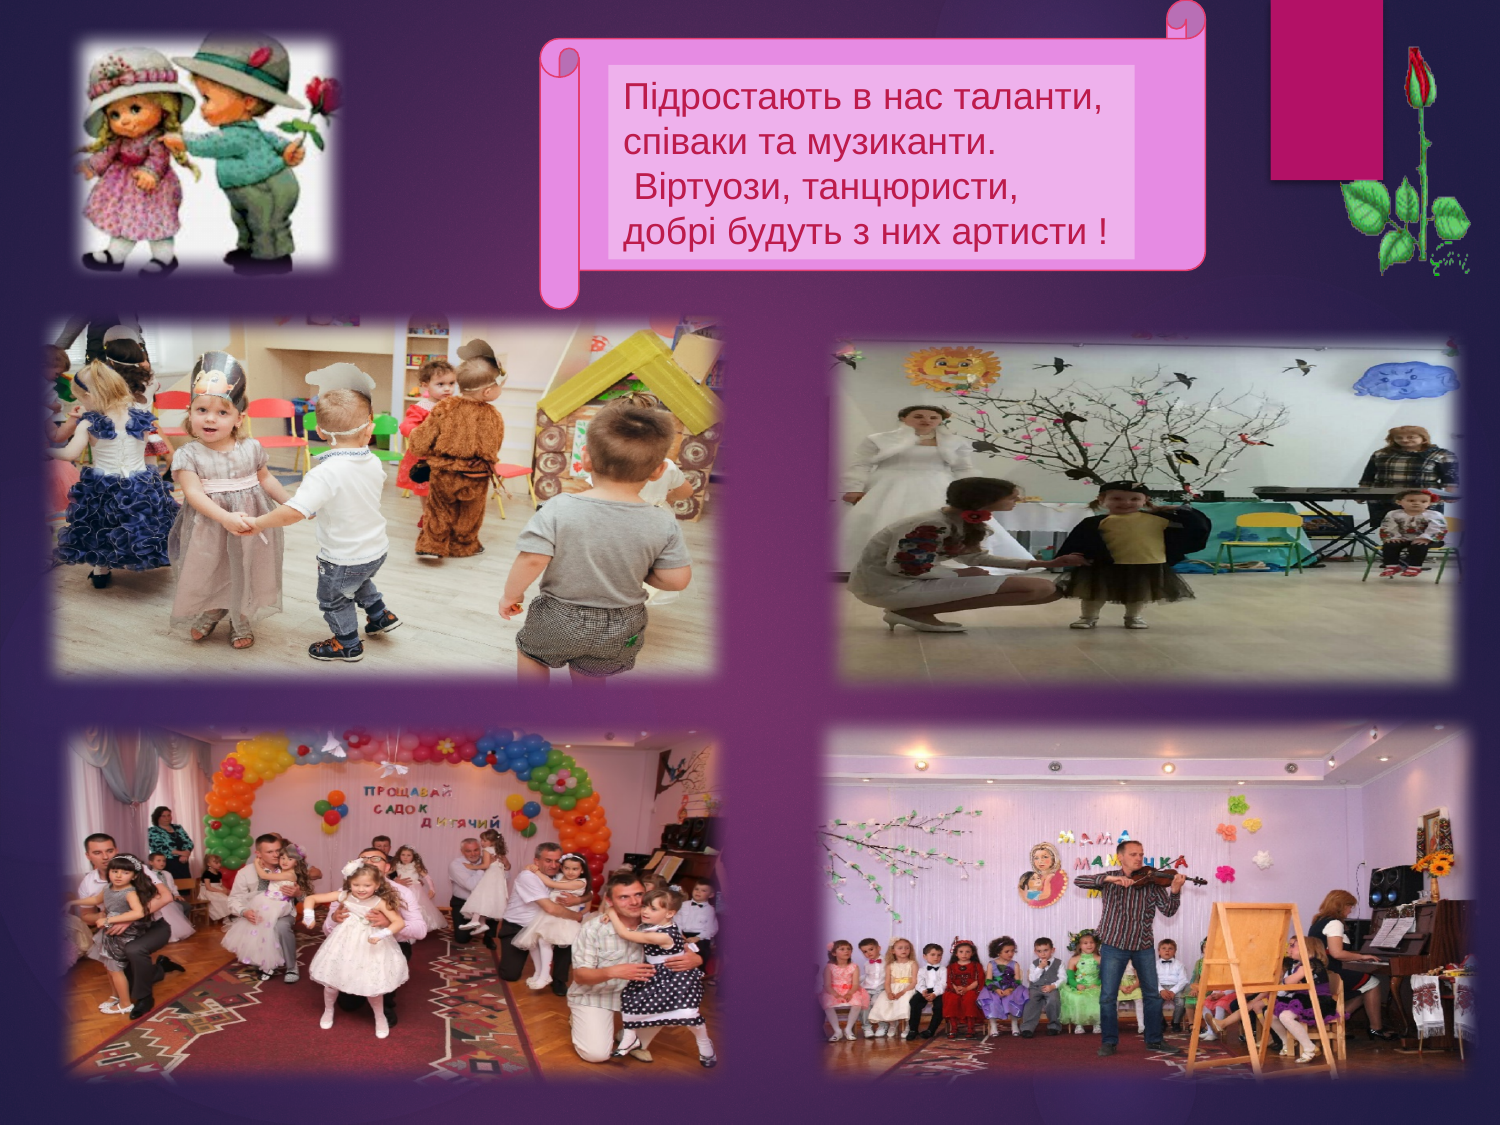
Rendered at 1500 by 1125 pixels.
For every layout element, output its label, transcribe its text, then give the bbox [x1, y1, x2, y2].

picture [52, 718, 733, 1091]
picture [64, 24, 349, 283]
picture [35, 308, 733, 693]
text_box Підростають в нас таланти, співаки та музиканти. Віртуози, танцюристи, добрі будуть з них артисти ! [608, 64, 1135, 260]
picture [820, 326, 1471, 701]
picture [1340, 0, 1471, 276]
picture [808, 711, 1483, 1089]
text_box [539, 0, 1207, 307]
